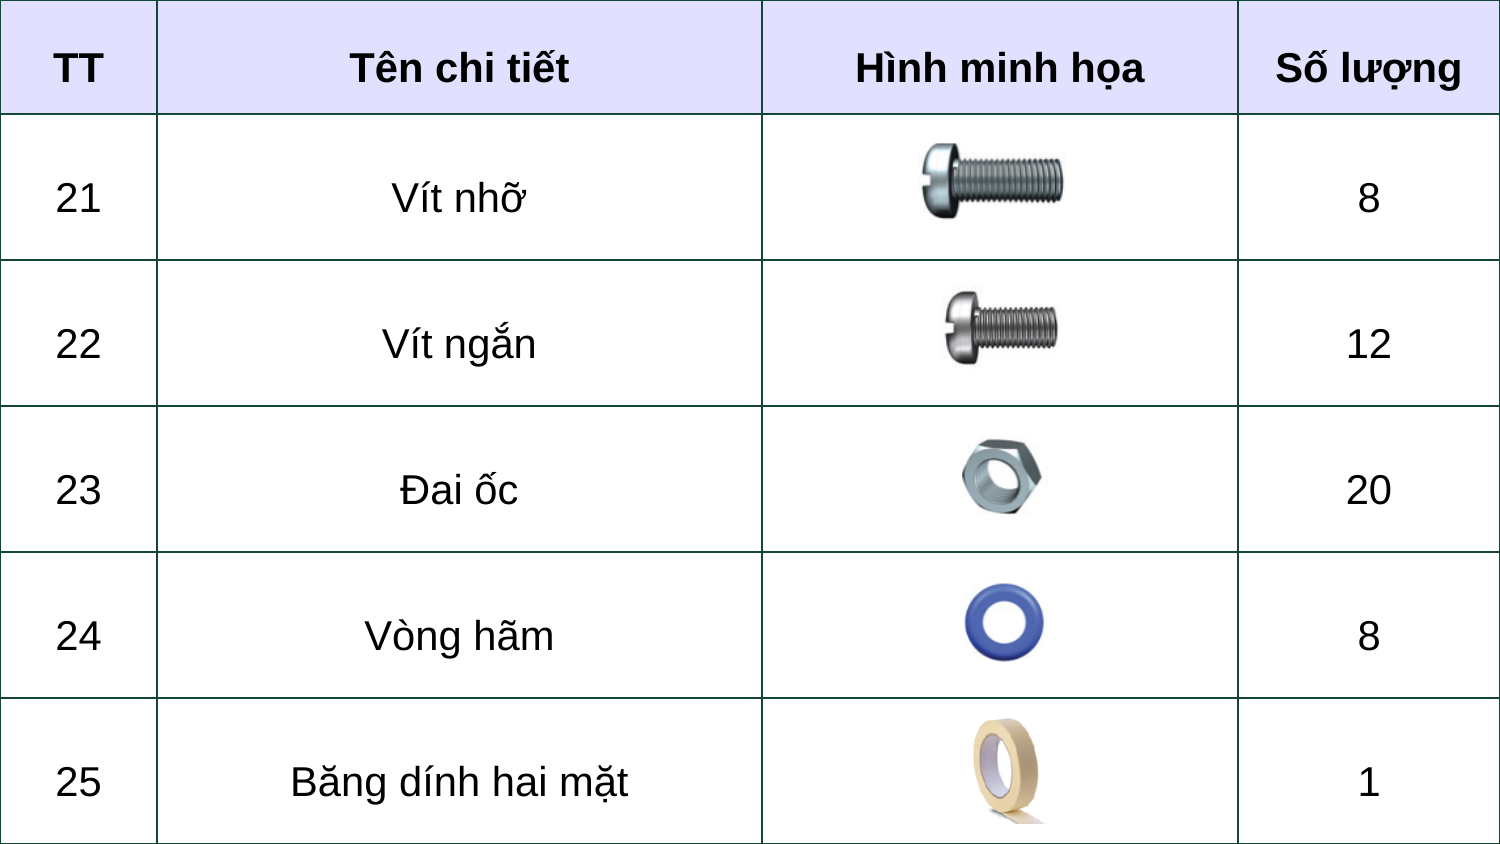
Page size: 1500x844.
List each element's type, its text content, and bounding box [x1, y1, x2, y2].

table_cell 22 [1, 261, 156, 405]
picture [936, 714, 1089, 827]
table_cell [763, 261, 1237, 405]
picture [887, 268, 1120, 385]
table_cell 1 [1239, 699, 1499, 843]
table_cell 8 [1239, 115, 1499, 259]
table_cell 12 [1239, 261, 1499, 405]
picture [895, 430, 1120, 527]
table_cell 21 [1, 115, 156, 259]
table_cell 8 [1239, 553, 1499, 697]
table_cell Băng dính hai mặt [158, 699, 761, 843]
table_cell [763, 553, 1237, 697]
table_cell 24 [1, 553, 156, 697]
table_cell 25 [1, 699, 156, 843]
table_cell [763, 407, 1237, 551]
table_cell Đai ốc [158, 407, 761, 551]
table_cell [763, 699, 1237, 843]
table_cell Vít nhỡ [158, 115, 761, 259]
table_header Hình minh họa [763, 1, 1237, 113]
table_cell 23 [1, 407, 156, 551]
table_cell [763, 115, 1237, 259]
table_header Số lượng [1239, 1, 1499, 113]
picture [901, 573, 1114, 672]
table_cell 20 [1239, 407, 1499, 551]
picture [878, 123, 1110, 242]
table_header Tên chi tiết [158, 1, 761, 113]
table_cell Vòng hãm [158, 553, 761, 697]
table_cell Vít ngắn [158, 261, 761, 405]
table_header TT [1, 1, 156, 113]
